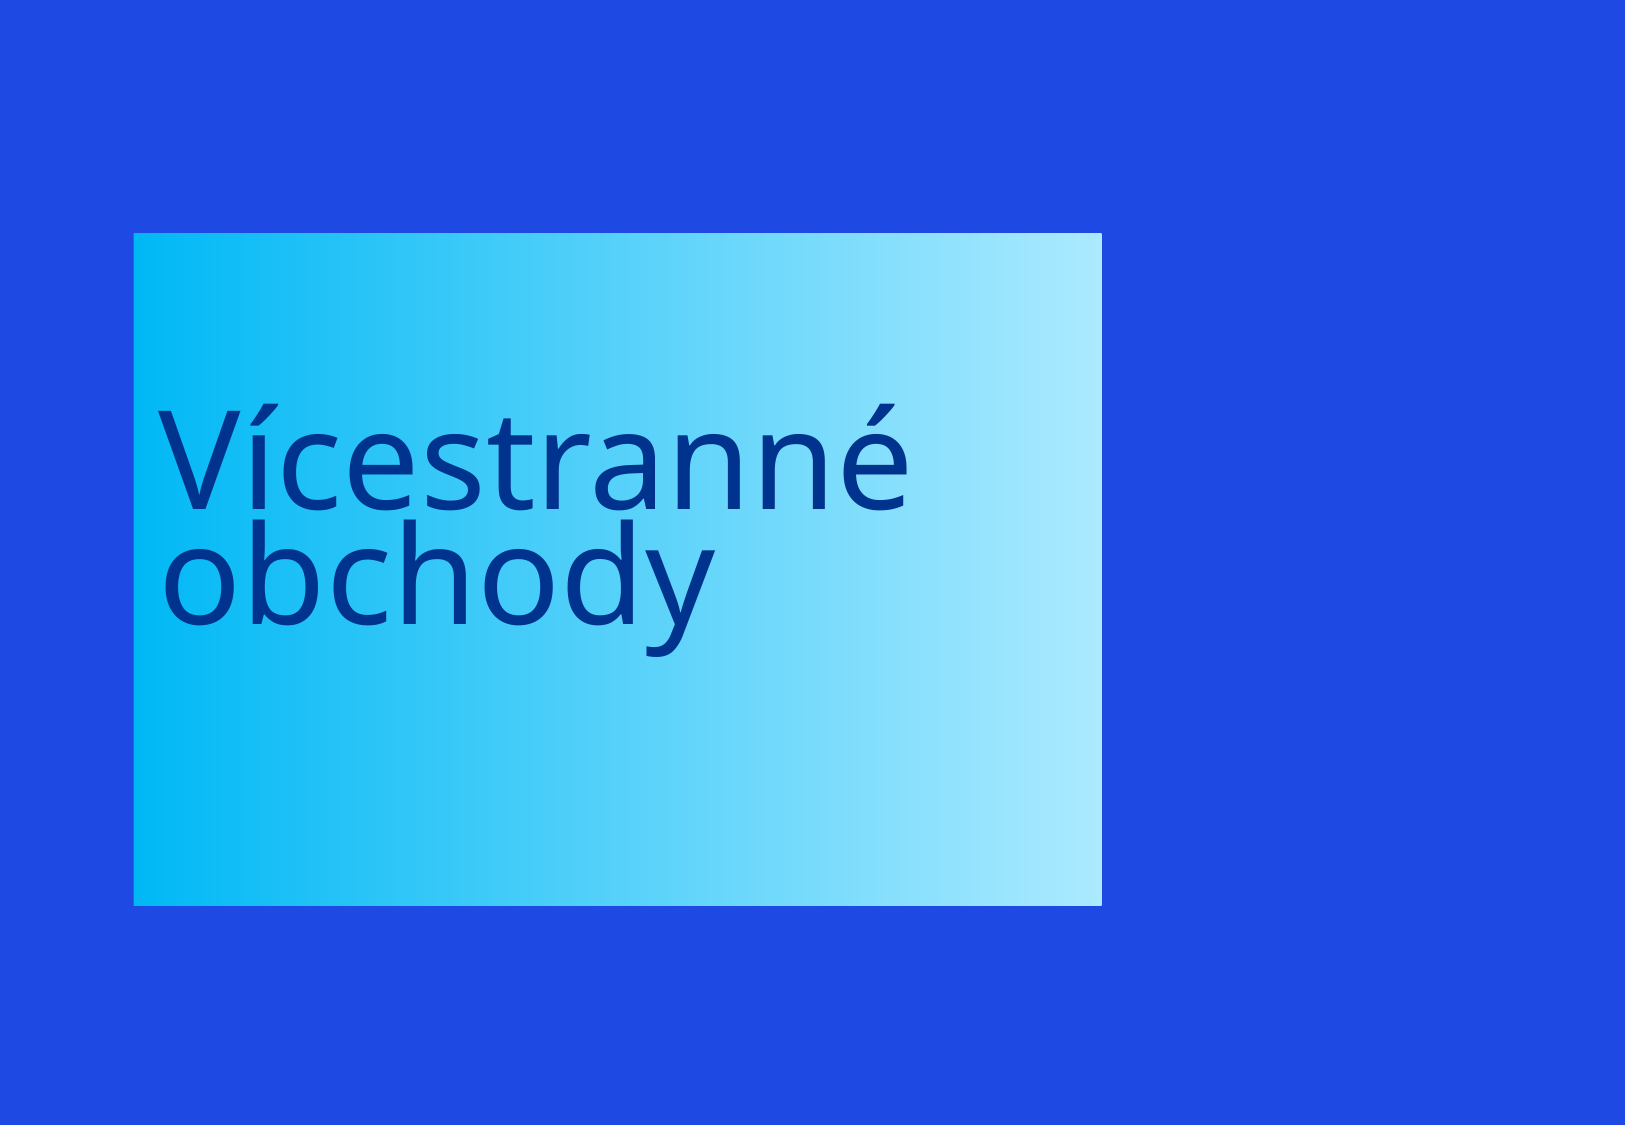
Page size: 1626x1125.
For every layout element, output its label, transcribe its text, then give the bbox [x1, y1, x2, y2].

picture [160, 412, 171, 416]
title Vícestranné obchody [158, 416, 922, 709]
picture [227, 412, 239, 416]
